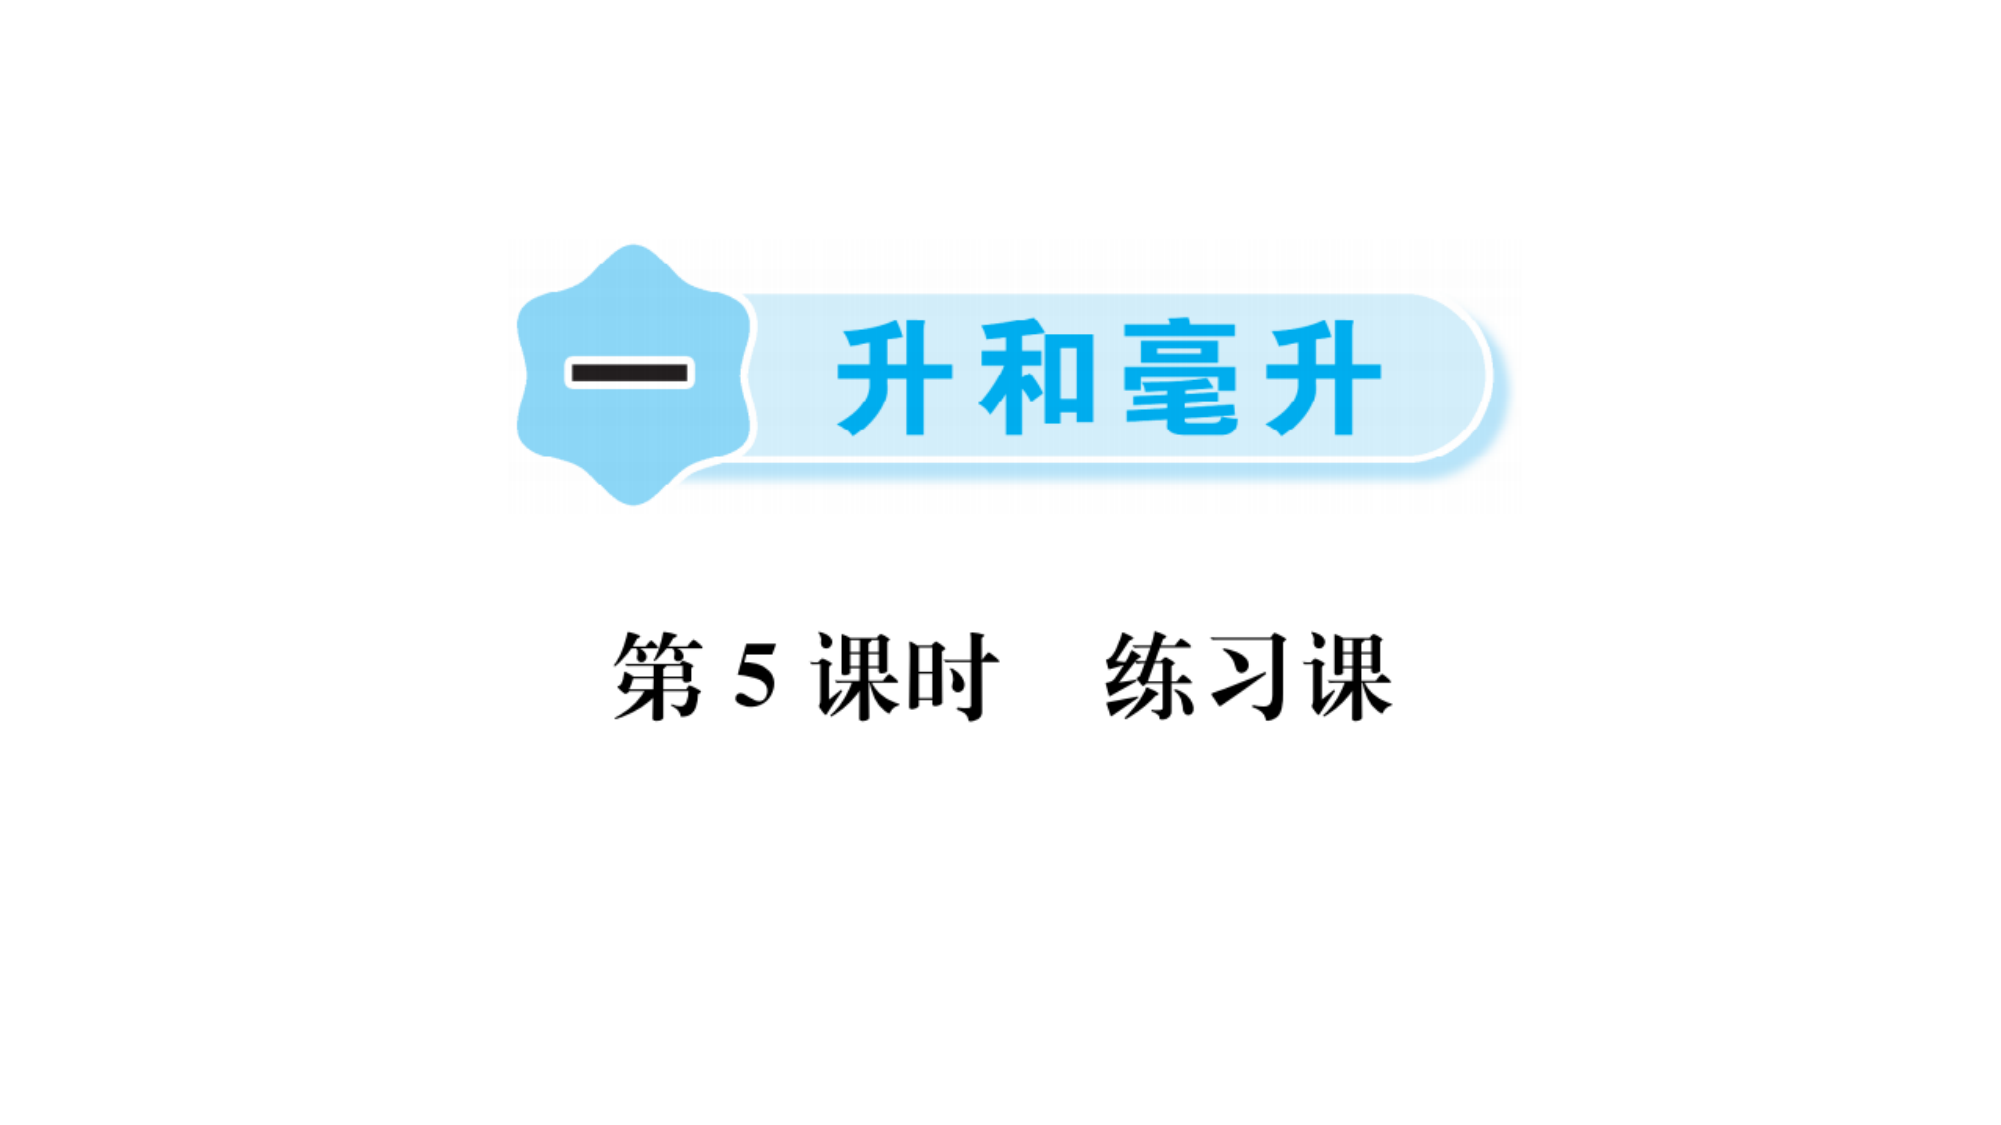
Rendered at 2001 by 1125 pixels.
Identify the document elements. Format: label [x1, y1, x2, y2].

picture [486, 239, 1540, 521]
picture [582, 606, 1418, 743]
